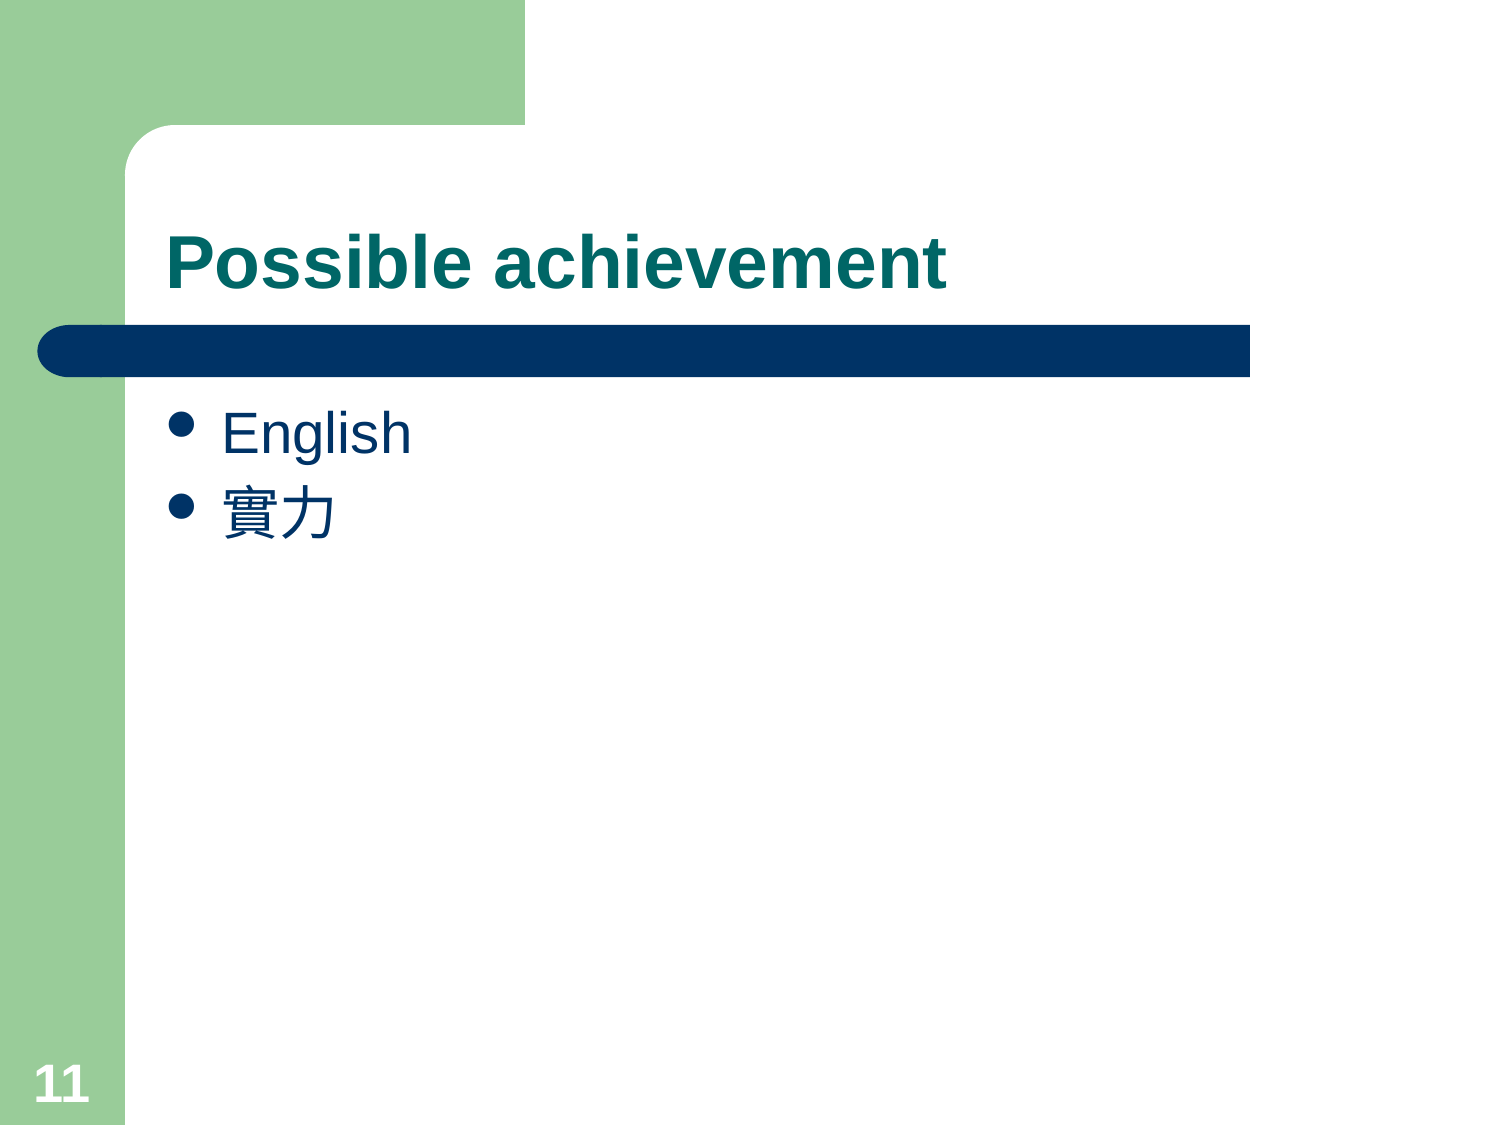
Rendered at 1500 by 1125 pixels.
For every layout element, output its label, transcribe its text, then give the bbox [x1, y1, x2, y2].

list English 實力 [149, 387, 1463, 1001]
slide_number 11 [13, 1040, 111, 1122]
title Possible achievement [149, 124, 1463, 313]
